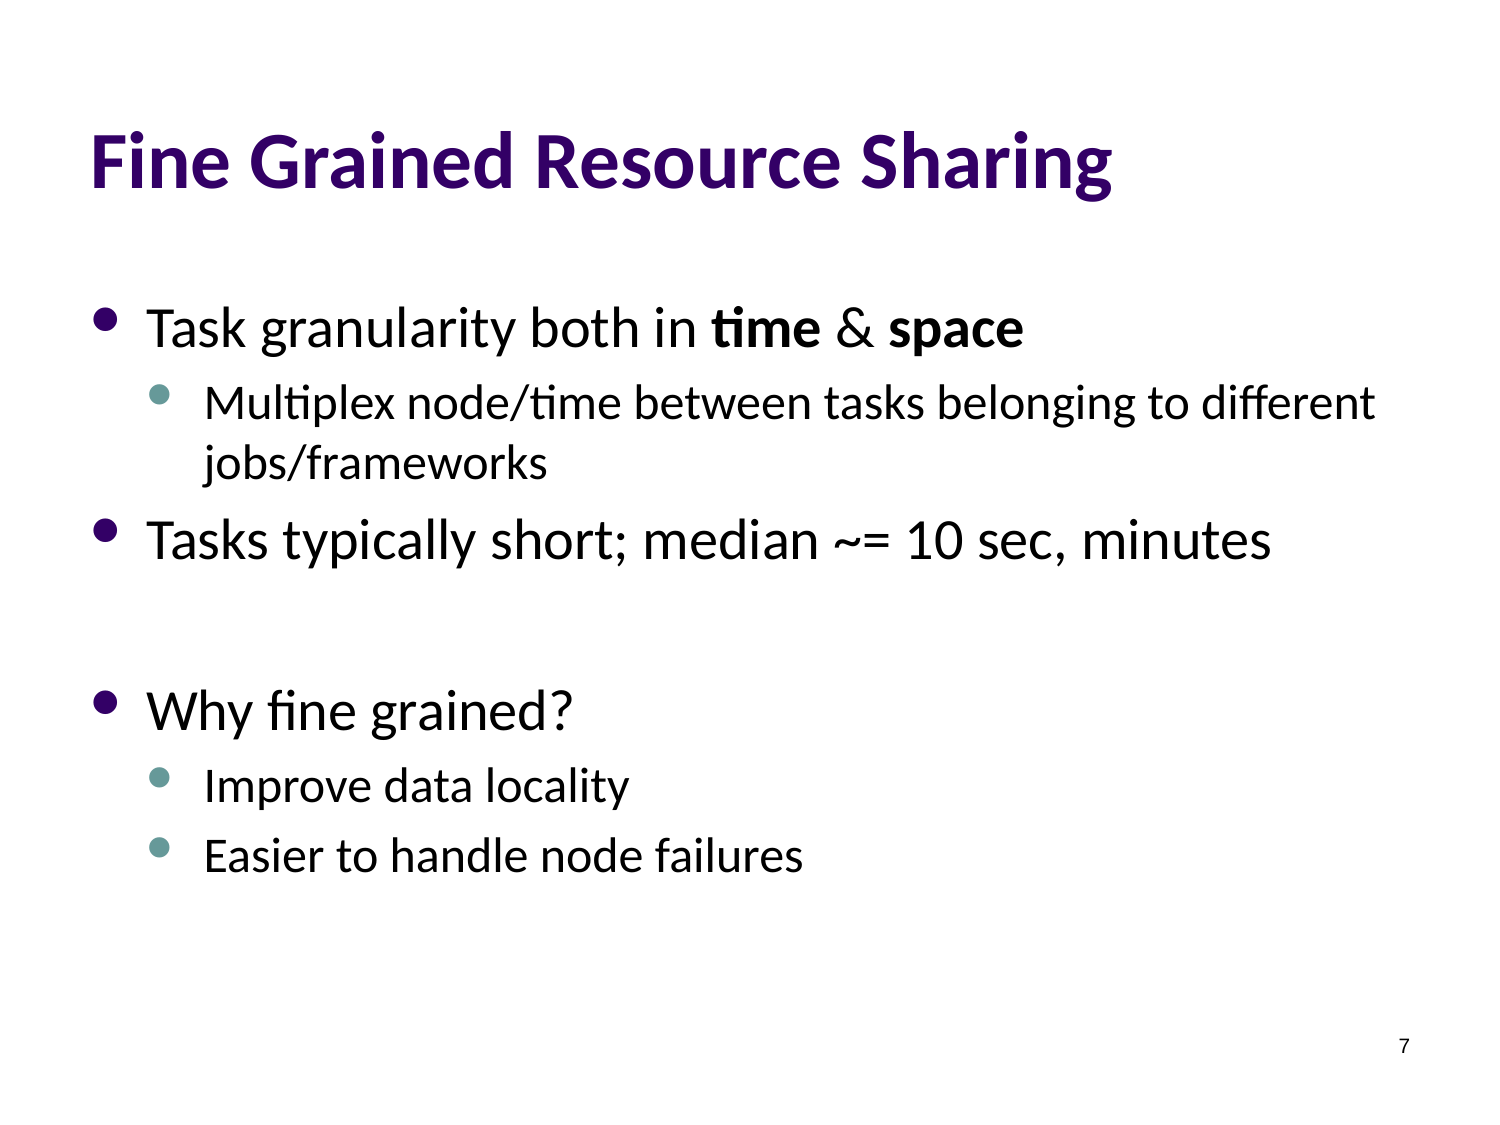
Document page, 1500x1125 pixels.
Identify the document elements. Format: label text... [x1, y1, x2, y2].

title Fine Grained Resource Sharing [75, 20, 1425, 213]
slide_number 7 [1074, 1024, 1426, 1101]
list Task granularity both in time & space Multiplex node/time between tasks belonging to different jobs/frameworks Tasks typically short; median ~= 10 sec, minutes Why fine grained? Improve data locality Easier to handle node failures [75, 282, 1425, 1006]
